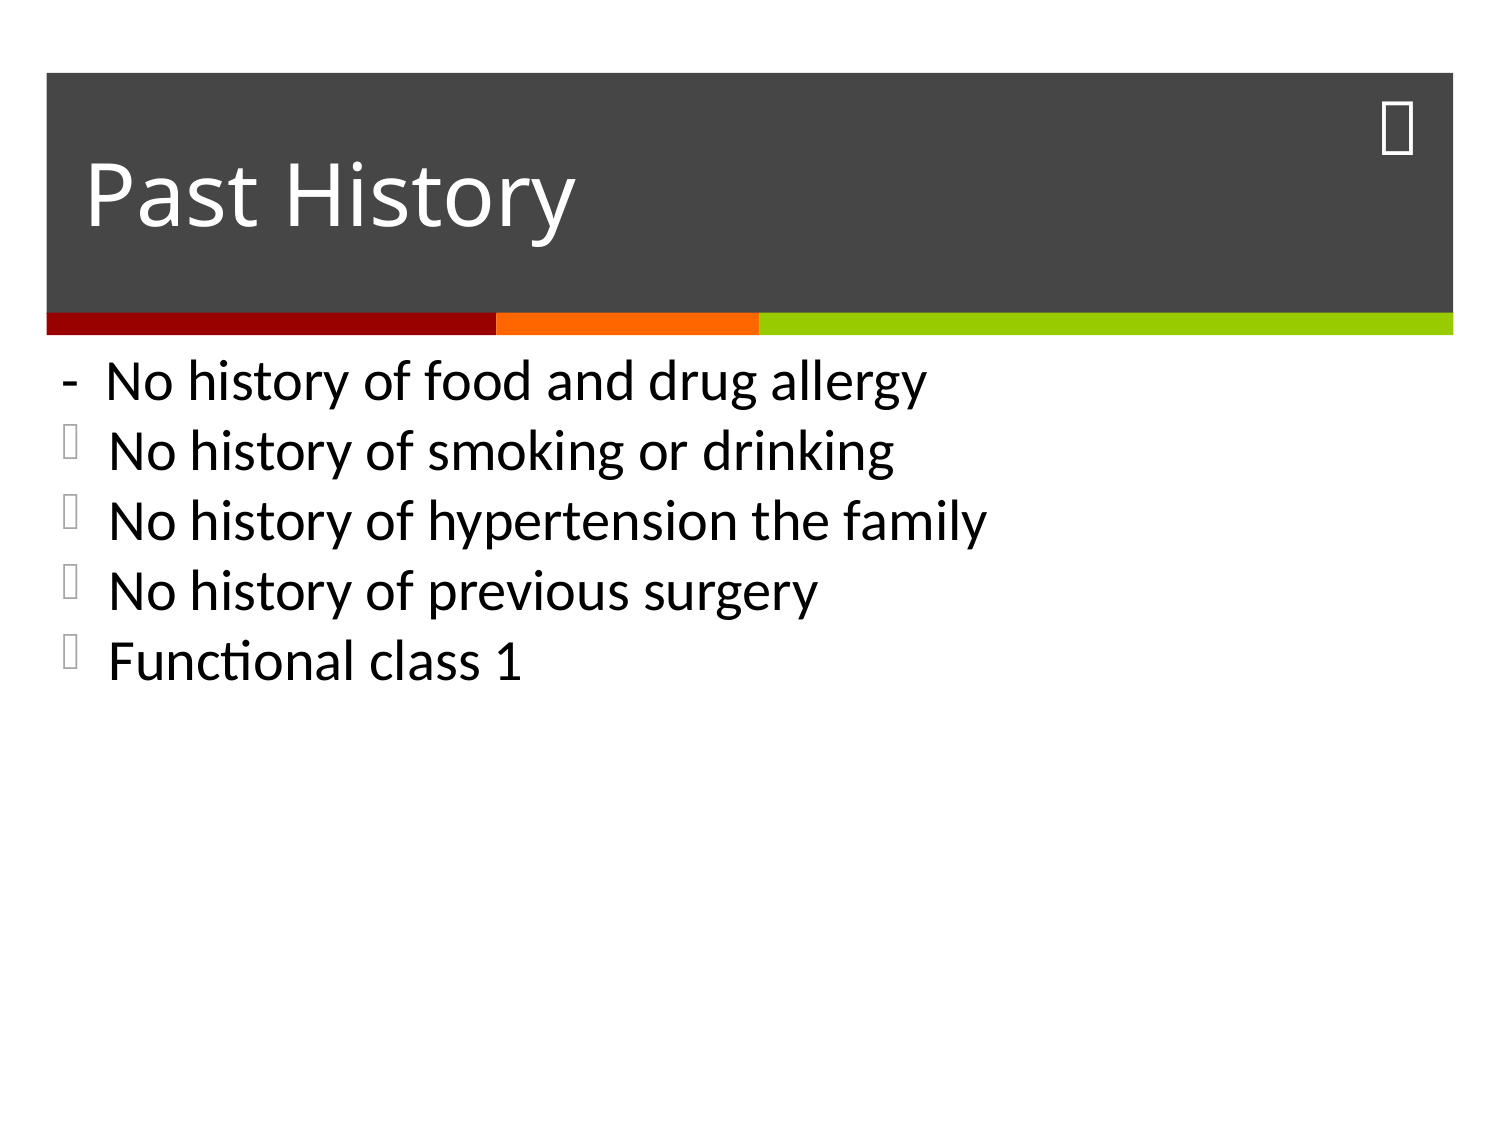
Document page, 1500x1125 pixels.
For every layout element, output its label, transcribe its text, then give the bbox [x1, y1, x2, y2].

title Past History [68, 72, 1350, 252]
subtitle - No history of food and drug allergy No history of smoking or drinking No history of hypertension the family No history of previous surgery Functional class 1 [46, 334, 1319, 878]
